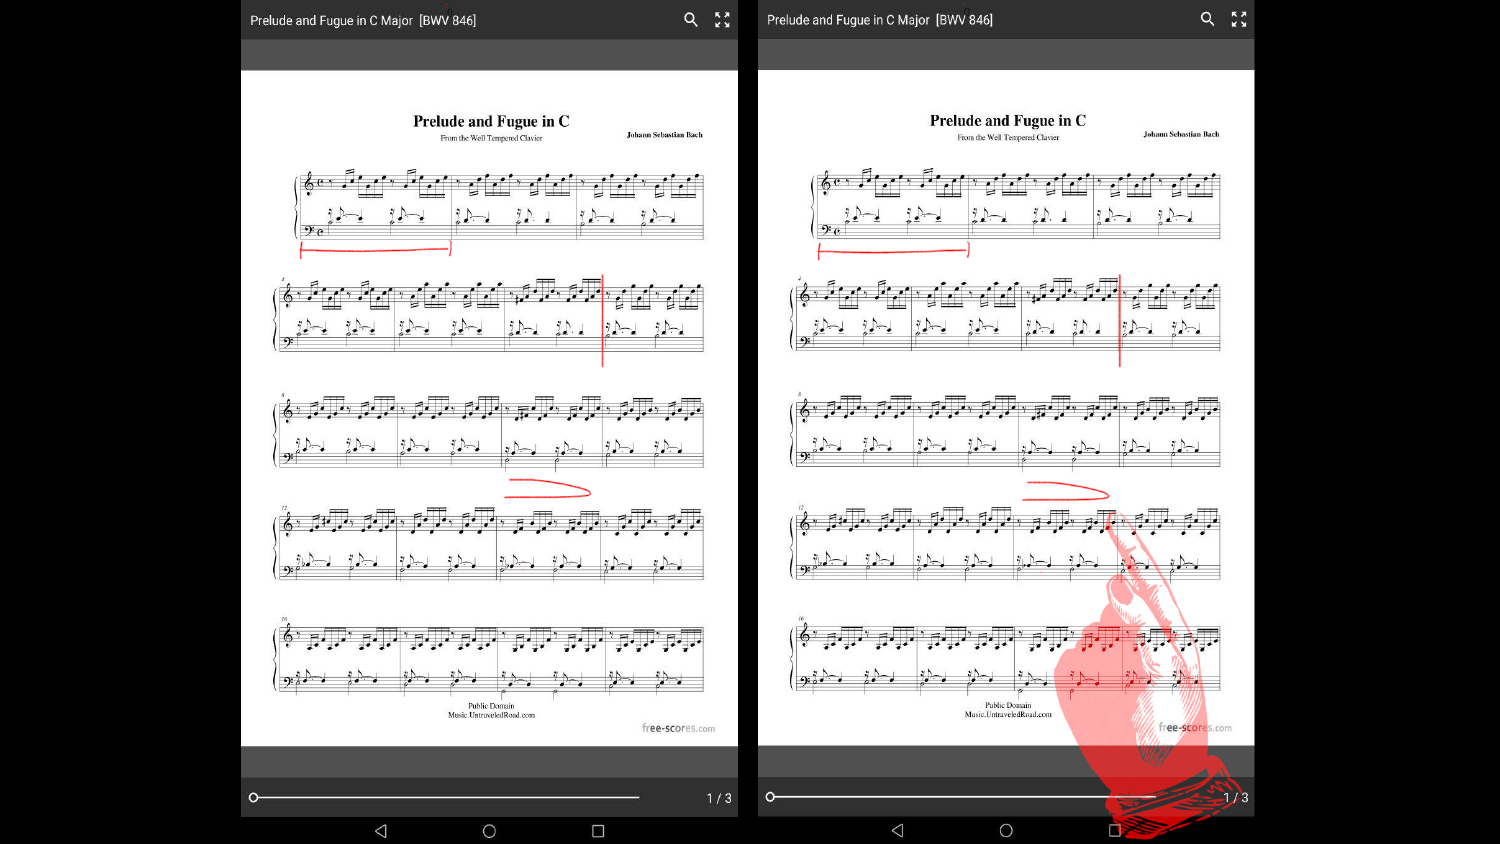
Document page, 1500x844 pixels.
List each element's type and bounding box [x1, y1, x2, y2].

picture [191, 0, 1309, 844]
